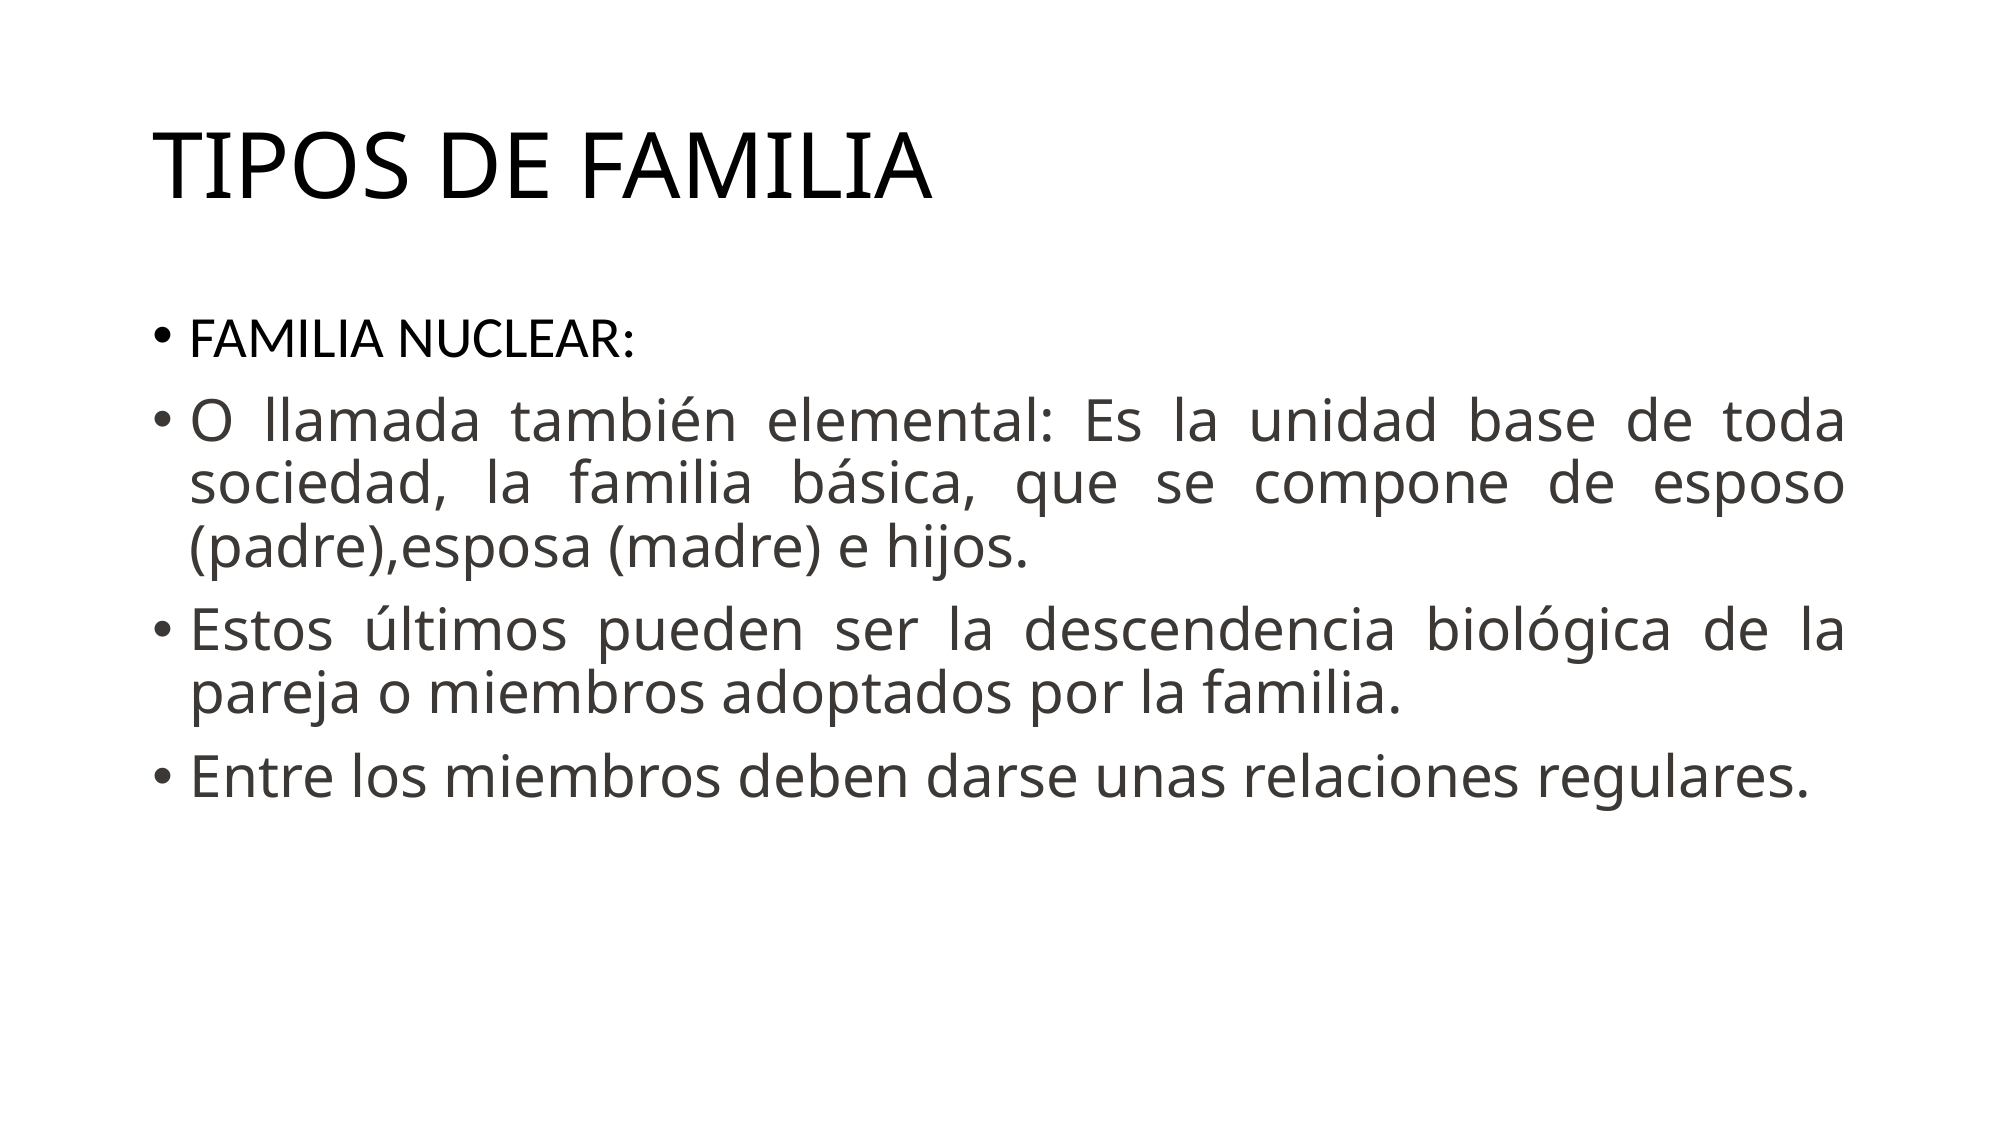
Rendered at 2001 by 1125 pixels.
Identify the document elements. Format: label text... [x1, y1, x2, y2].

title TIPOS DE FAMILIA [137, 59, 1863, 278]
list FAMILIA NUCLEAR: O llamada también elemental: Es la unidad base de toda sociedad, la familia básica, que se compone de esposo (padre),esposa (madre) e hijos. Estos últimos pueden ser la descendencia biológica de la pareja o miembros adoptados por la familia. Entre los miembros deben darse unas relaciones regulares. [137, 299, 1863, 1014]
